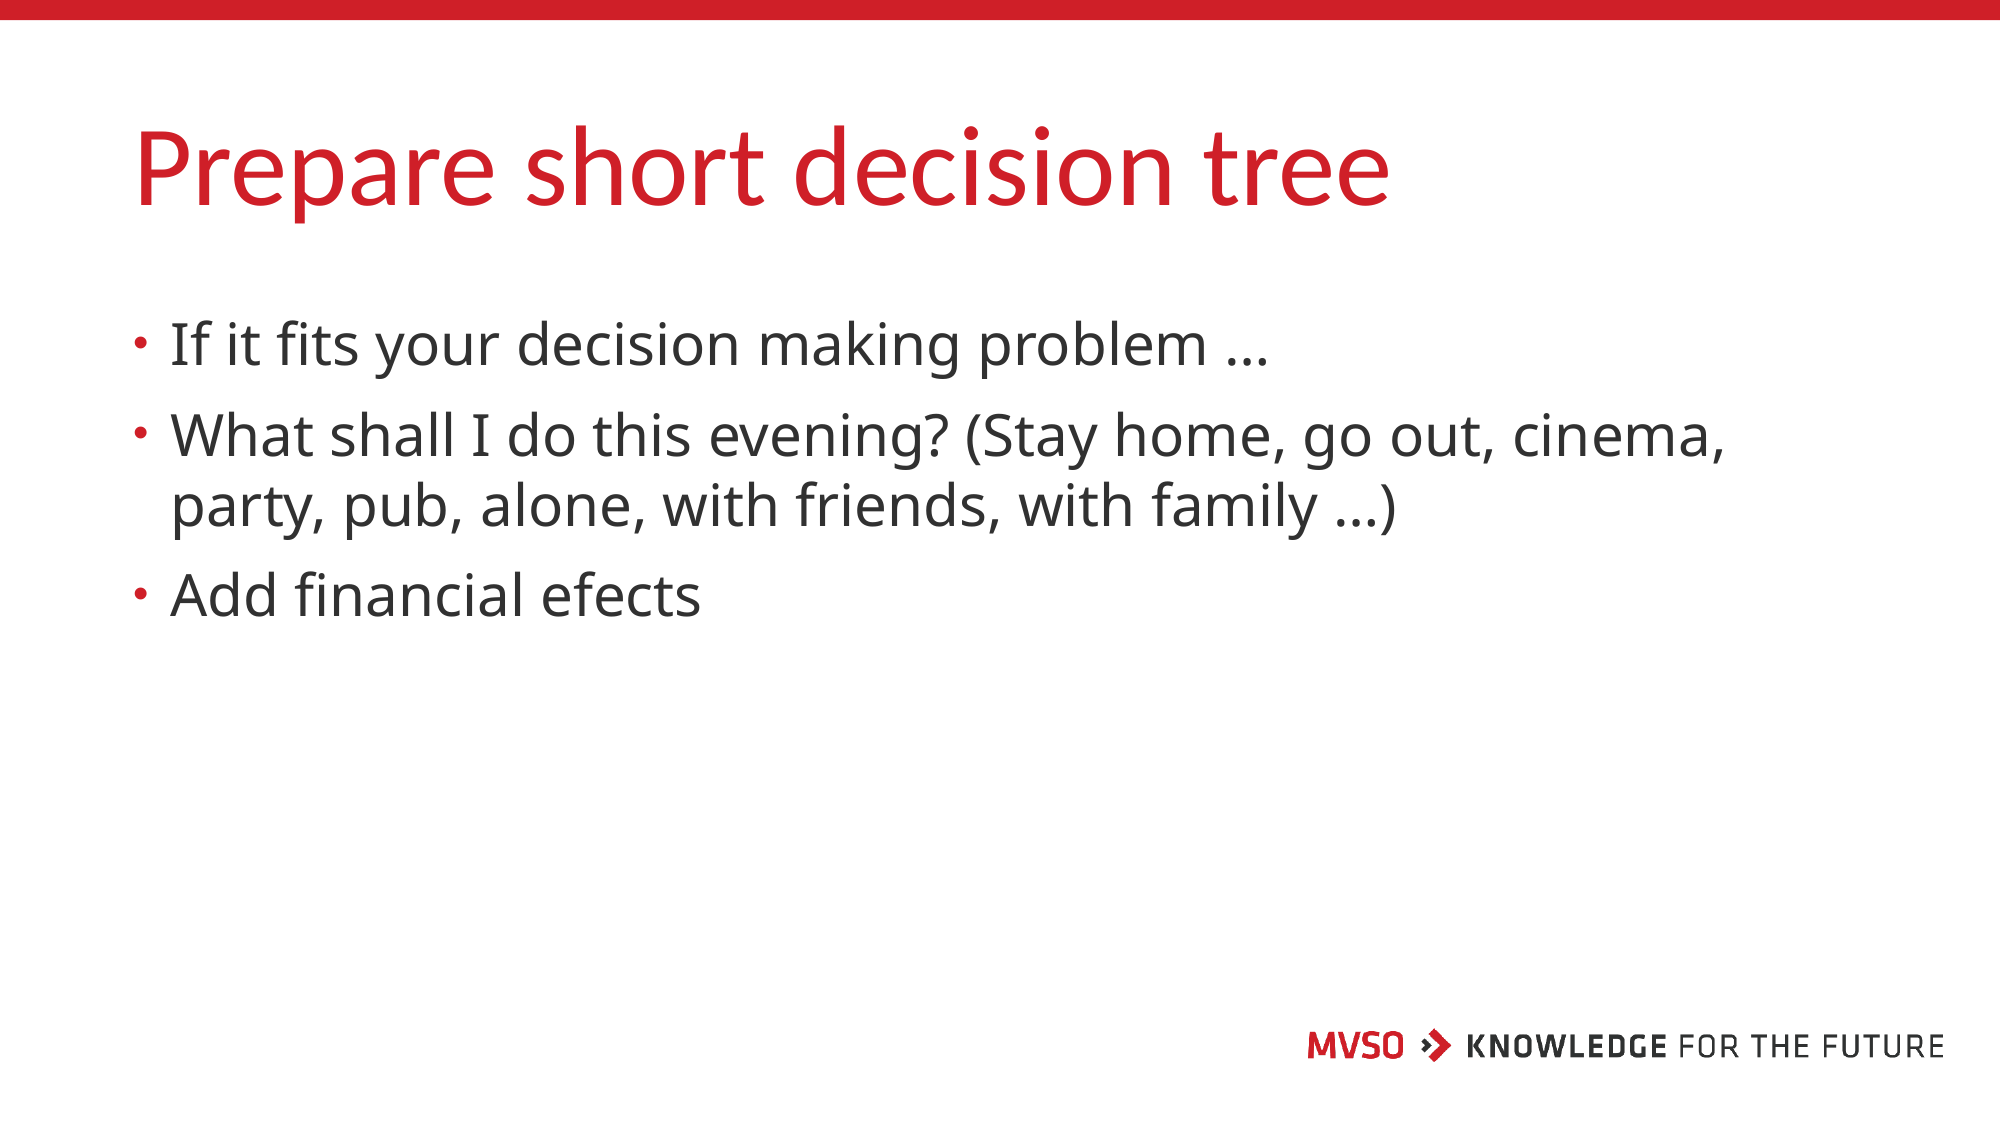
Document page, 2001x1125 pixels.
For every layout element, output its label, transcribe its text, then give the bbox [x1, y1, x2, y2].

list If it fits your decision making problem … What shall I do this evening? (Stay home, go out, cinema, party, pub, alone, with friends, with family …) Add financial efects [118, 299, 1882, 969]
title Prepare short decision tree [118, 59, 1882, 278]
picture [1308, 1028, 1943, 1062]
